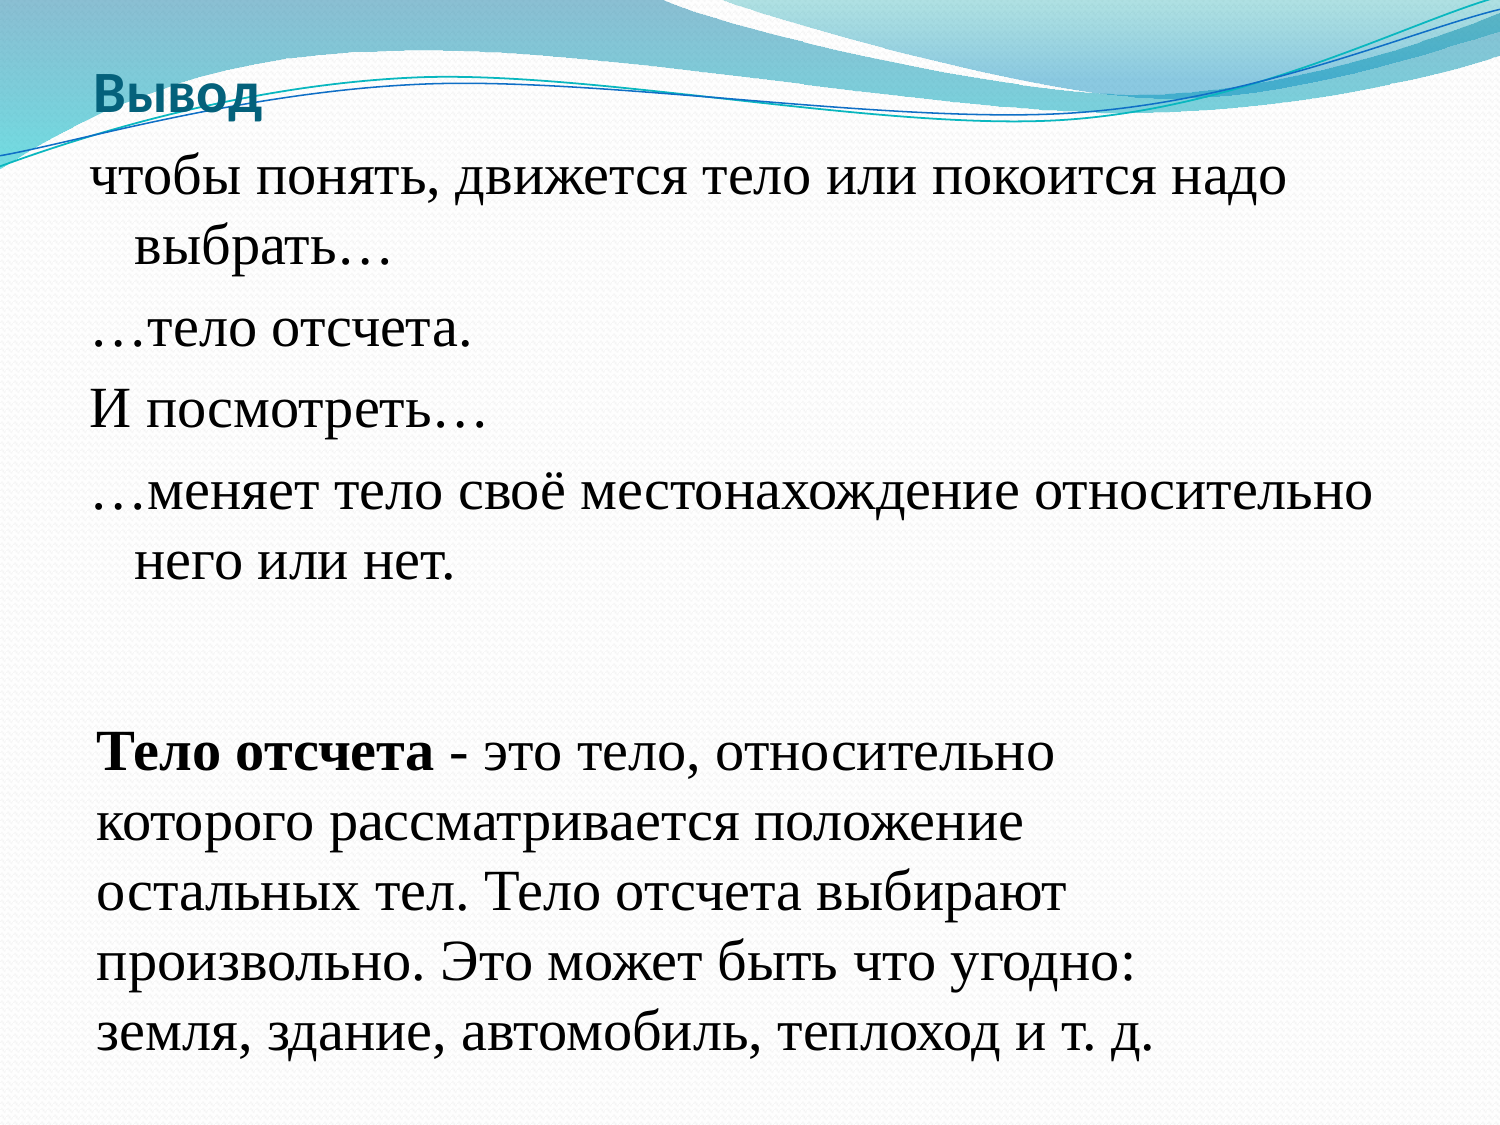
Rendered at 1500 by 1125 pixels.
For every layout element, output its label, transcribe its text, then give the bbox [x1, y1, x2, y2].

list чтобы понять, движется тело или покоится надо выбрать… …тело отсчета. И посмотреть… …меняет тело своё местонахождение относительно него или нет. [75, 128, 1425, 692]
title Вывод [75, 23, 1425, 128]
text_box Тело отсчета - это тело, относительно которого рассматривается положение остальных тел. Тело отсчета выбирают произвольно. Это может быть что угодно: земля, здание, автомобиль, теплоход и т. д. [81, 704, 1301, 1070]
